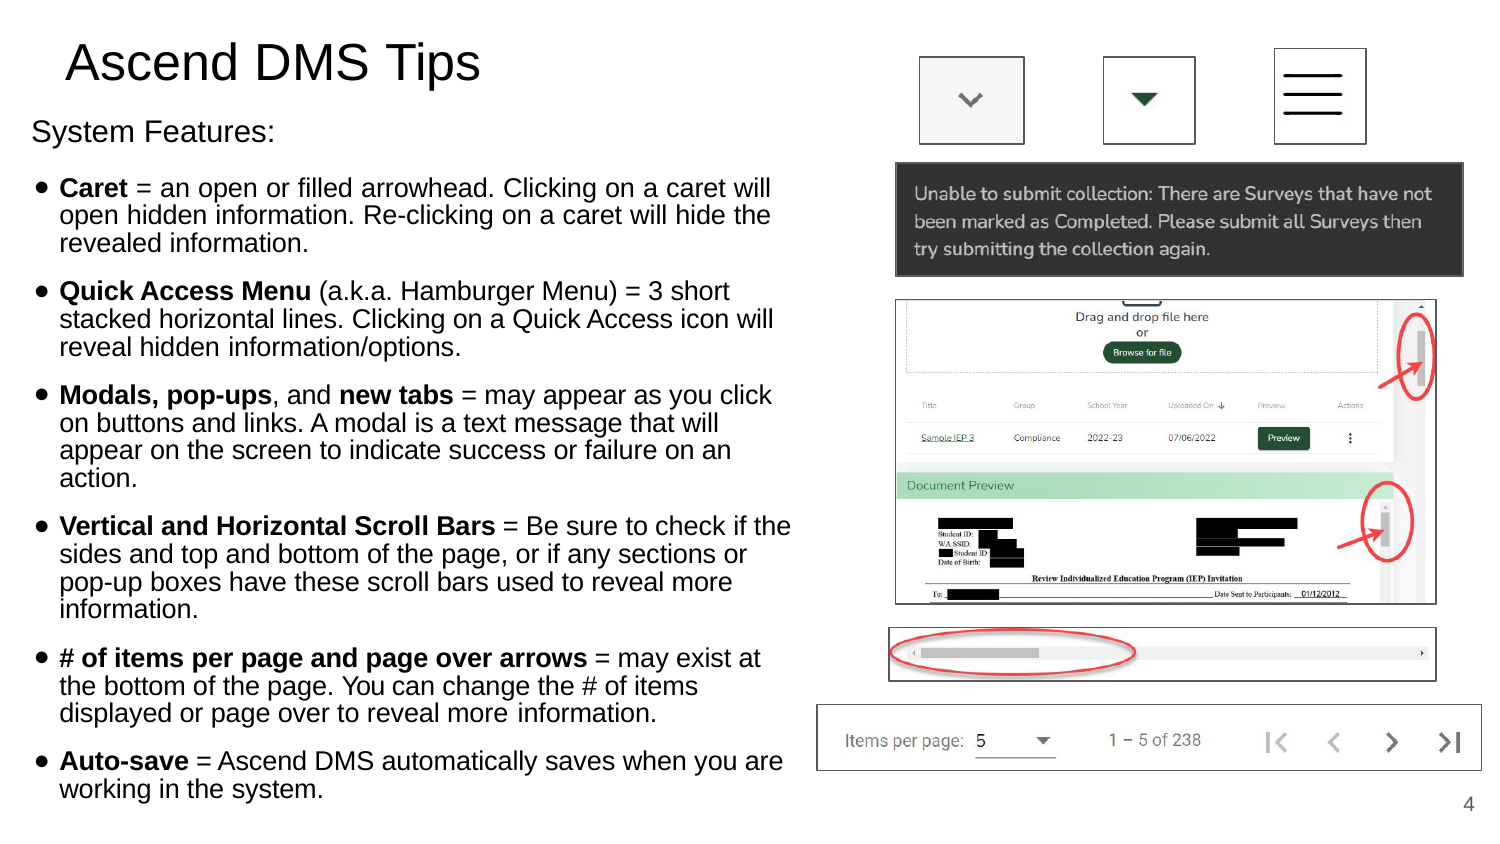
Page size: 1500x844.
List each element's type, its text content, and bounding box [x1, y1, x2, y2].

text_box [817, 704, 1482, 771]
text_box [1103, 56, 1196, 144]
text_box System Features: Caret = an open or filled arrowhead. Clicking on a caret will open hidden information. Re-clicking on a caret will hide the revealed information. Quick Access Menu (a.k.a. Hamburger Menu) = 3 short stacked horizontal lines. Clicking on a Quick Access icon will reveal hidden information/options. Modals, pop-ups, and new tabs = may appear as you click on buttons and links. A modal is a text message that will appear on the screen to indicate success or failure on an action. Vertical and Horizontal Scroll Bars = Be sure to check if the sides and top and bottom of the page, or if any sections or pop-up boxes have these scroll bars used to reveal more information. # of items per page and page over arrows = may exist at the bottom of the page. You can change the # of items displayed or page over to reveal more information. Auto-save = Ascend DMS automatically saves when you are working in the system. [29, 111, 803, 804]
text_box 4 [1461, 790, 1478, 816]
title Ascend DMS Tips [63, 27, 485, 111]
text_box [895, 162, 1464, 277]
text_box [889, 627, 1436, 681]
text_box [1274, 48, 1367, 144]
text_box [895, 299, 1436, 605]
text_box [919, 56, 1025, 144]
